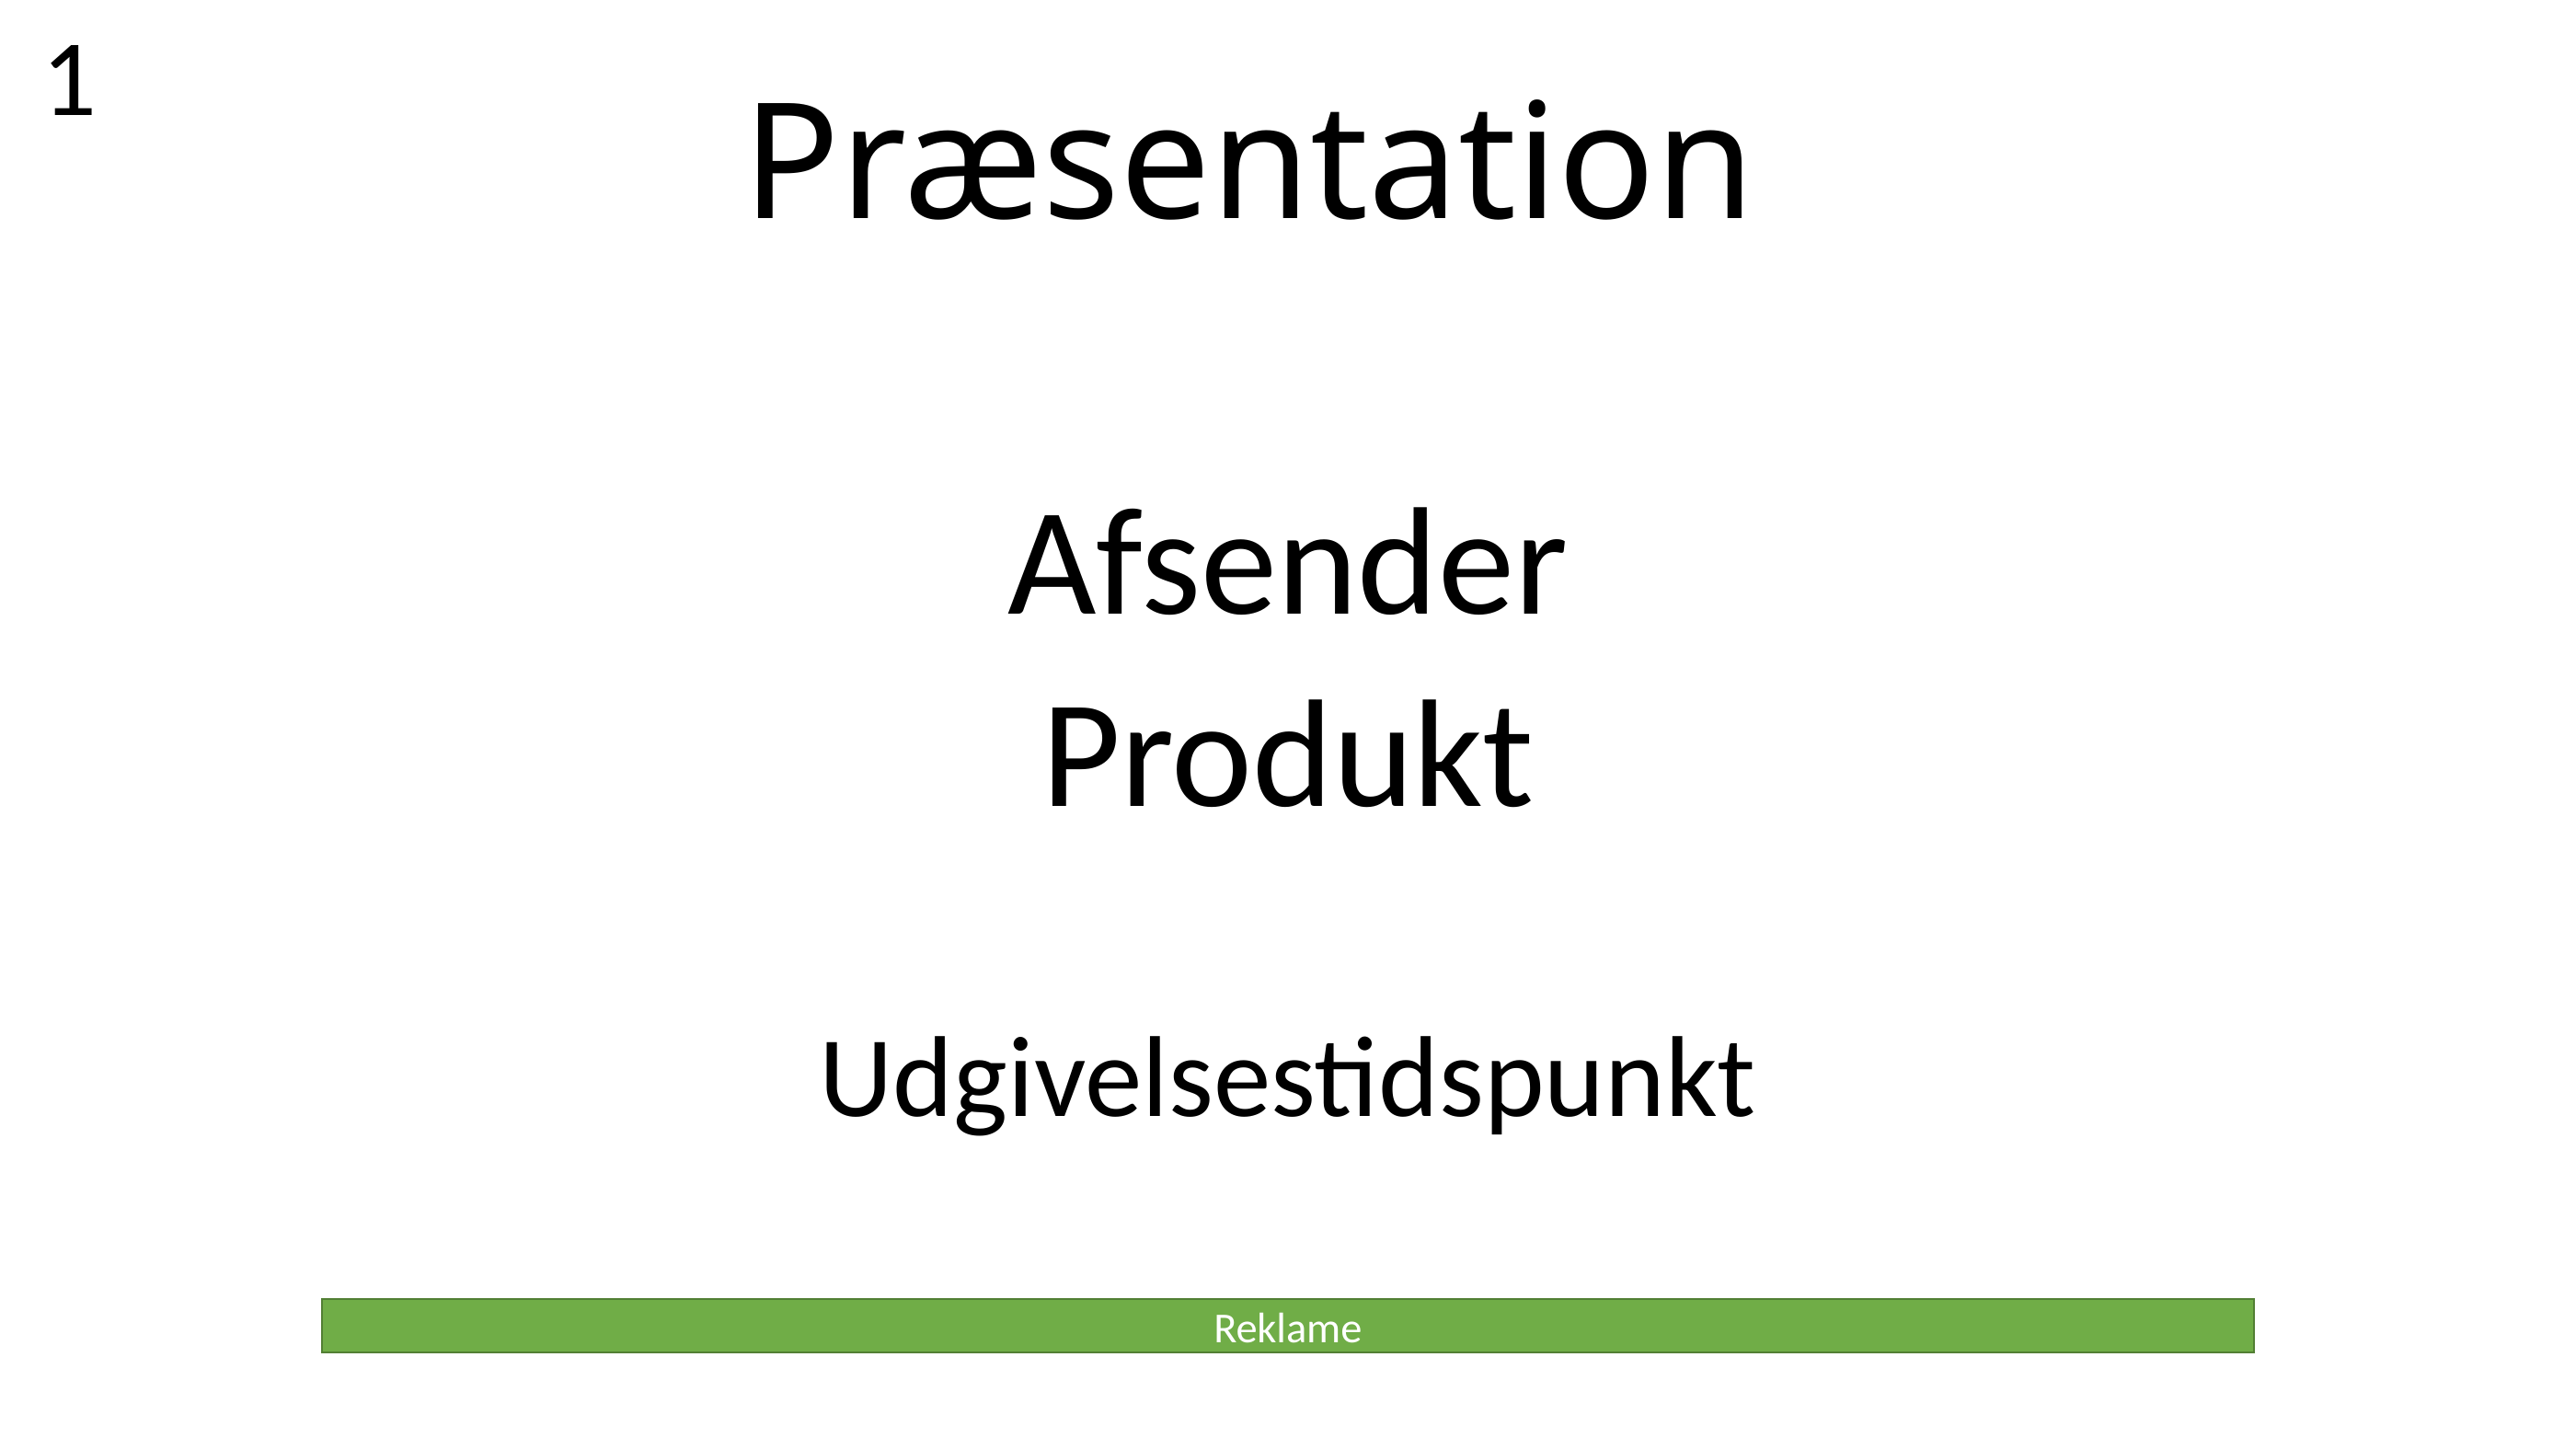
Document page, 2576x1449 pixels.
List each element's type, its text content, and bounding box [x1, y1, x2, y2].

title Præsentation [524, 73, 1974, 263]
subtitle Afsender Produkt Udgivelsestidspunkt [322, 353, 2254, 1270]
text_box Reklame [321, 1298, 2255, 1353]
text_box 1 [29, 0, 111, 144]
